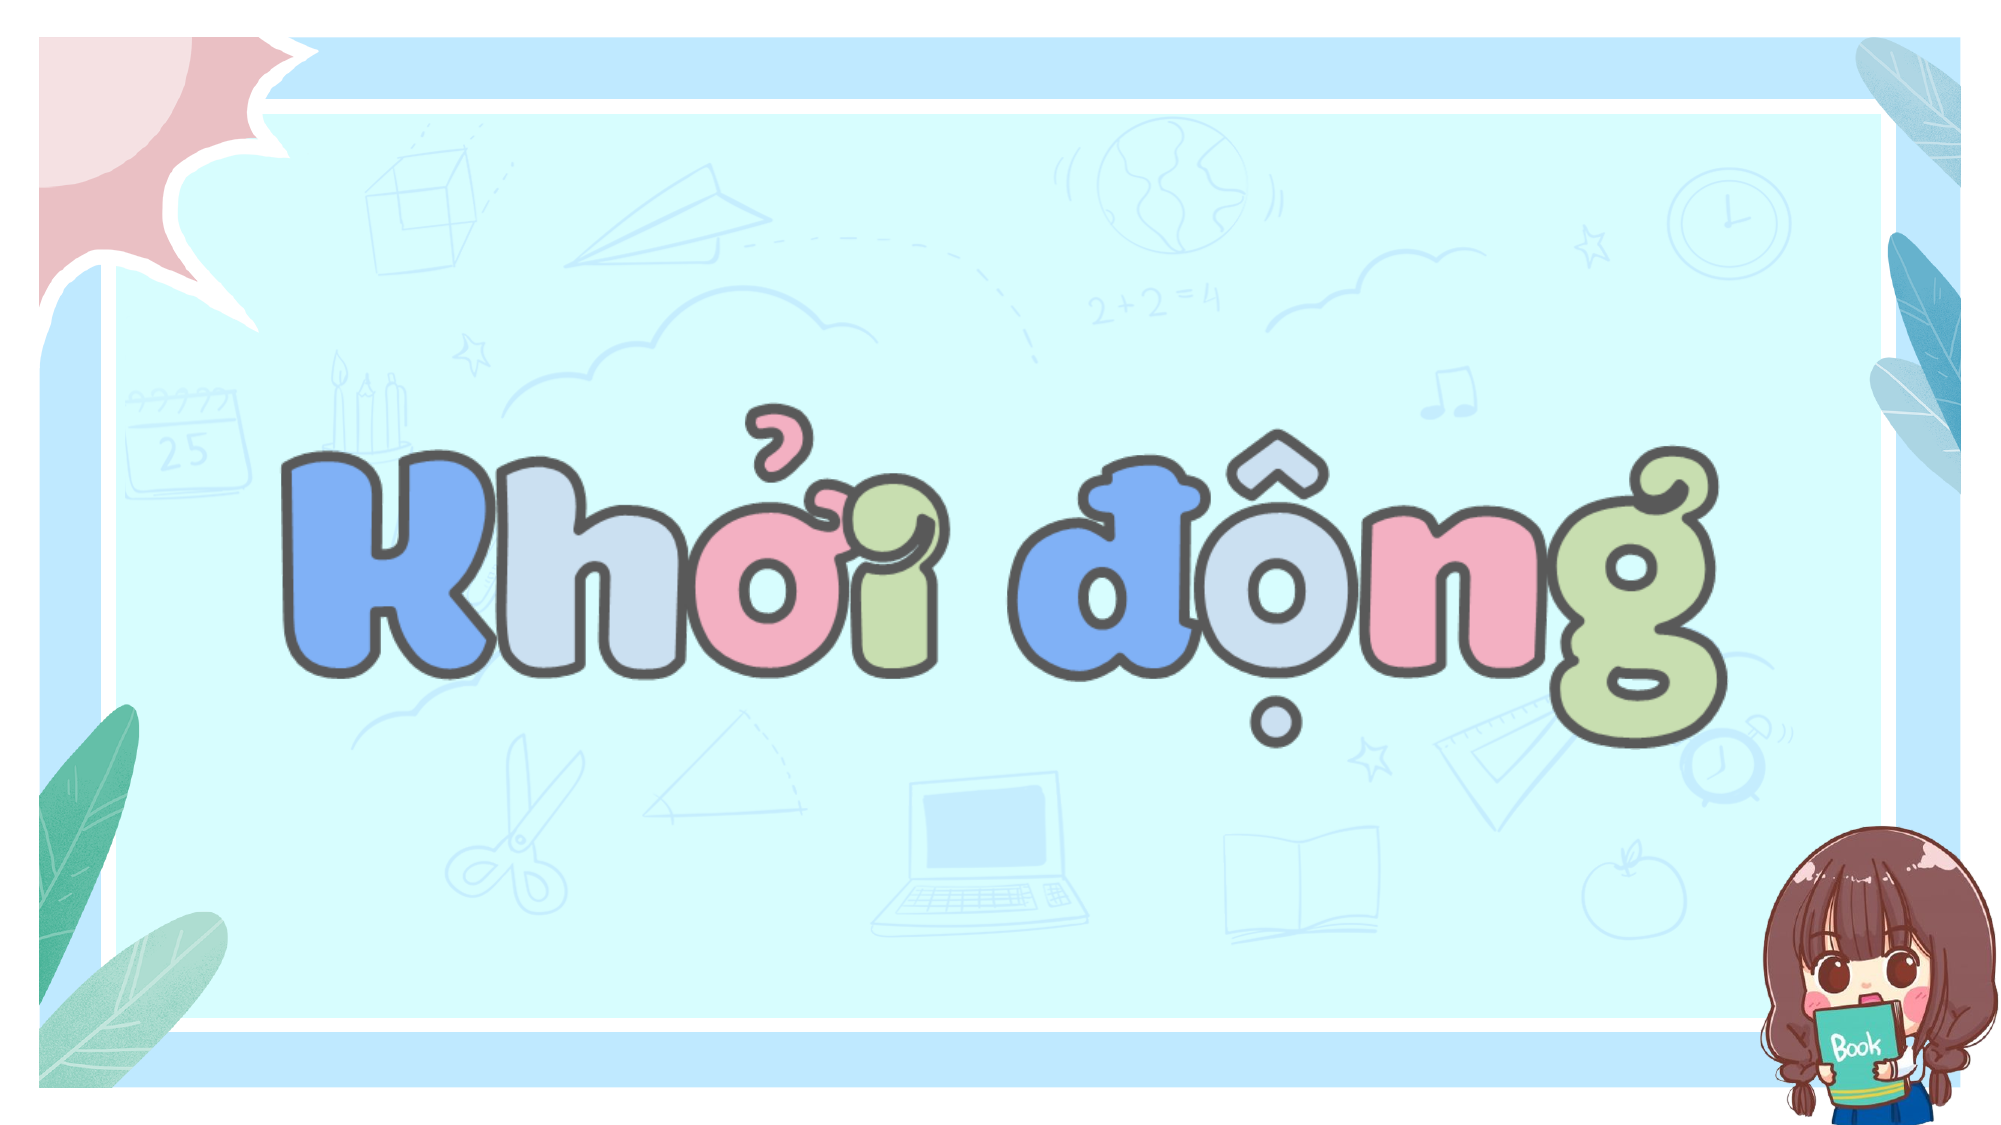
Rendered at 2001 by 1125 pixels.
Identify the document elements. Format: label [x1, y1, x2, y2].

picture [105, 93, 2001, 1125]
